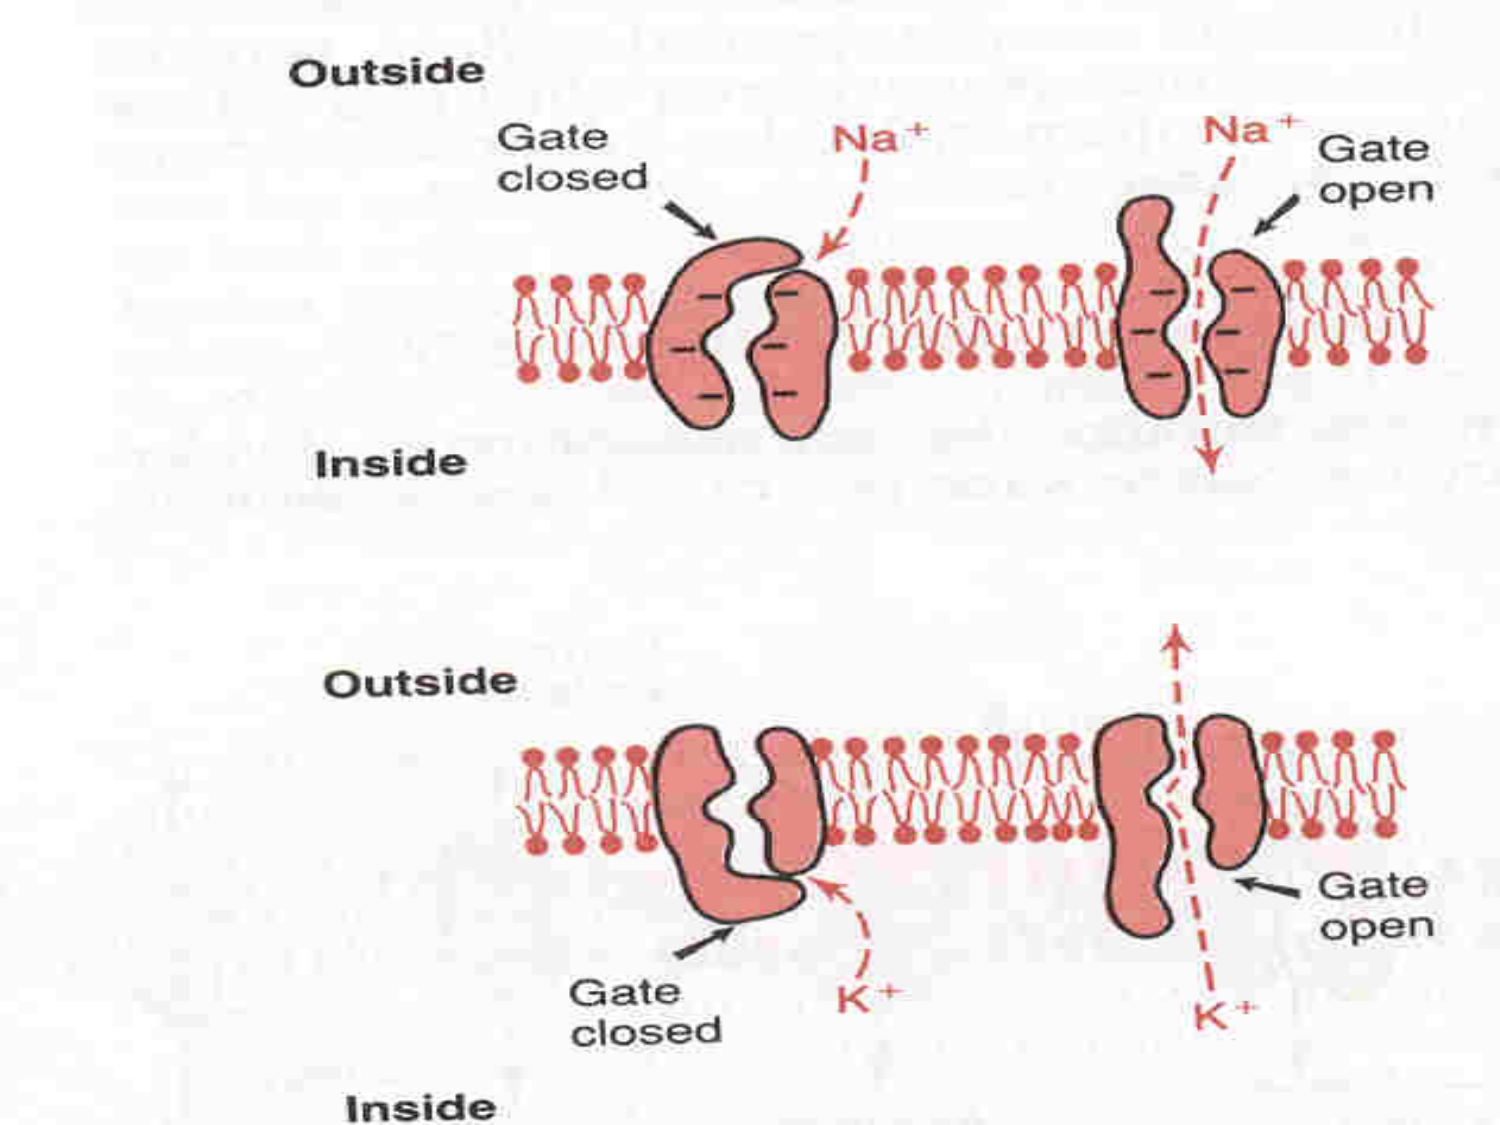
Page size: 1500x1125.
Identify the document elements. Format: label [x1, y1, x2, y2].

list [0, 0, 1500, 1125]
